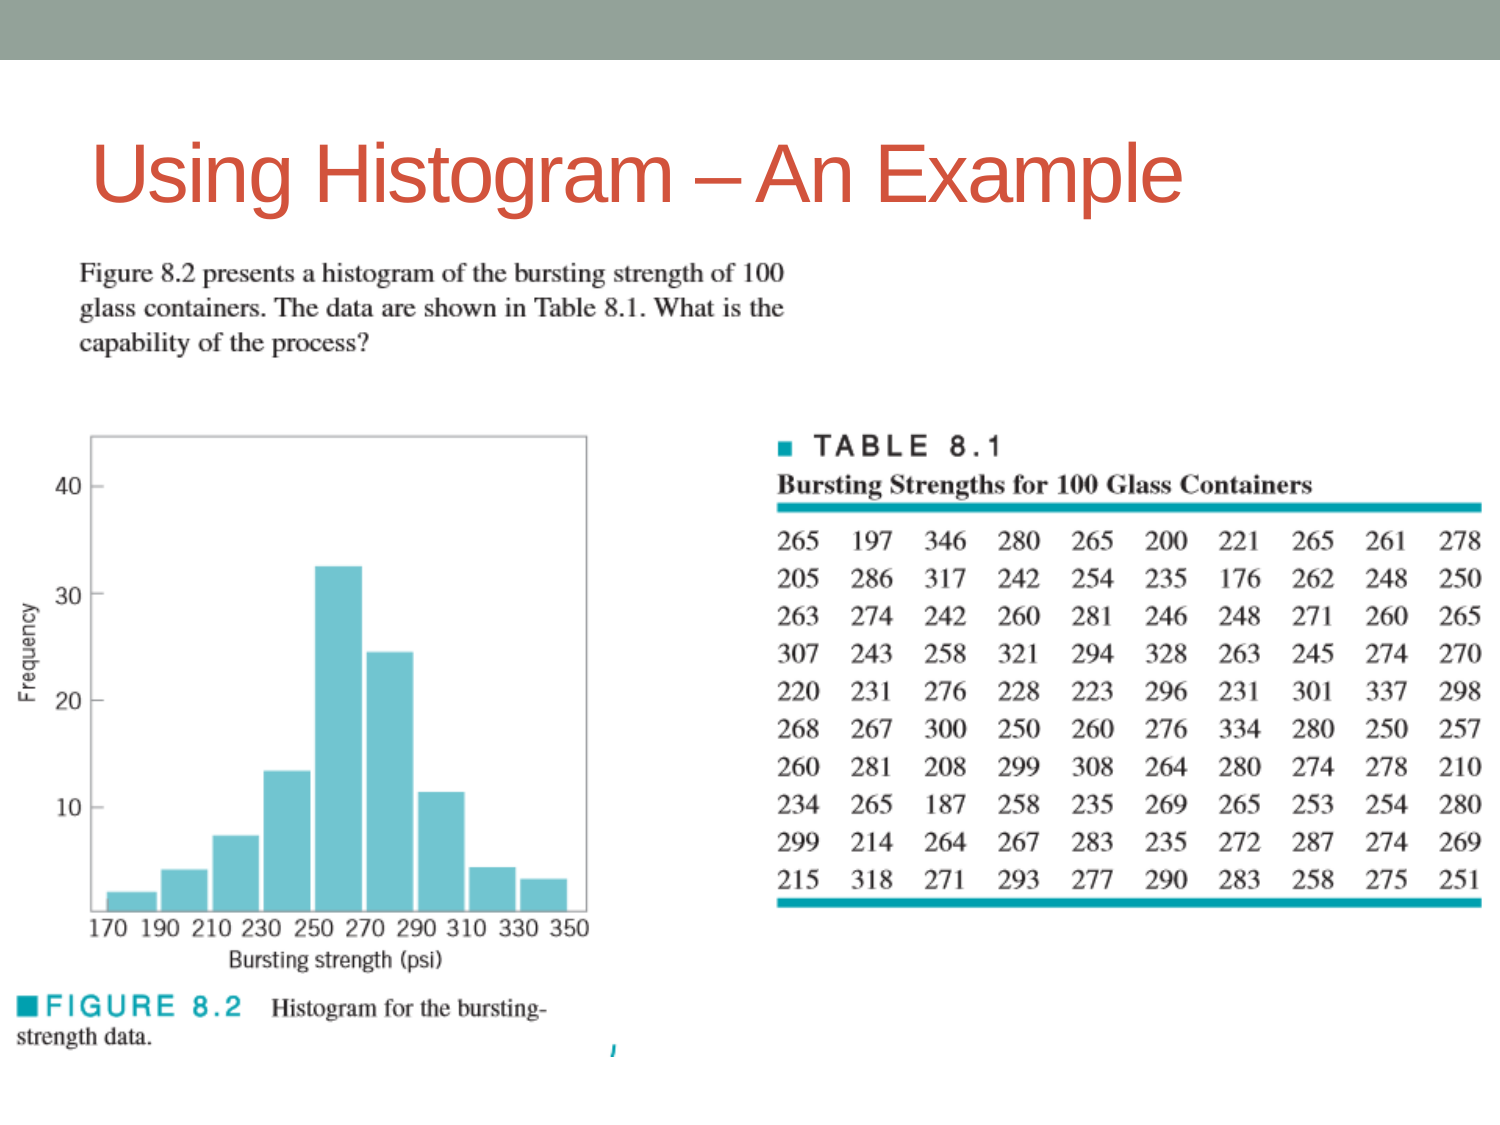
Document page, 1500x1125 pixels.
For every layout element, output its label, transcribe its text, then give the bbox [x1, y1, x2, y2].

picture [0, 399, 1500, 1057]
title Using Histogram – An Example [75, 87, 1425, 250]
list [74, 249, 827, 362]
